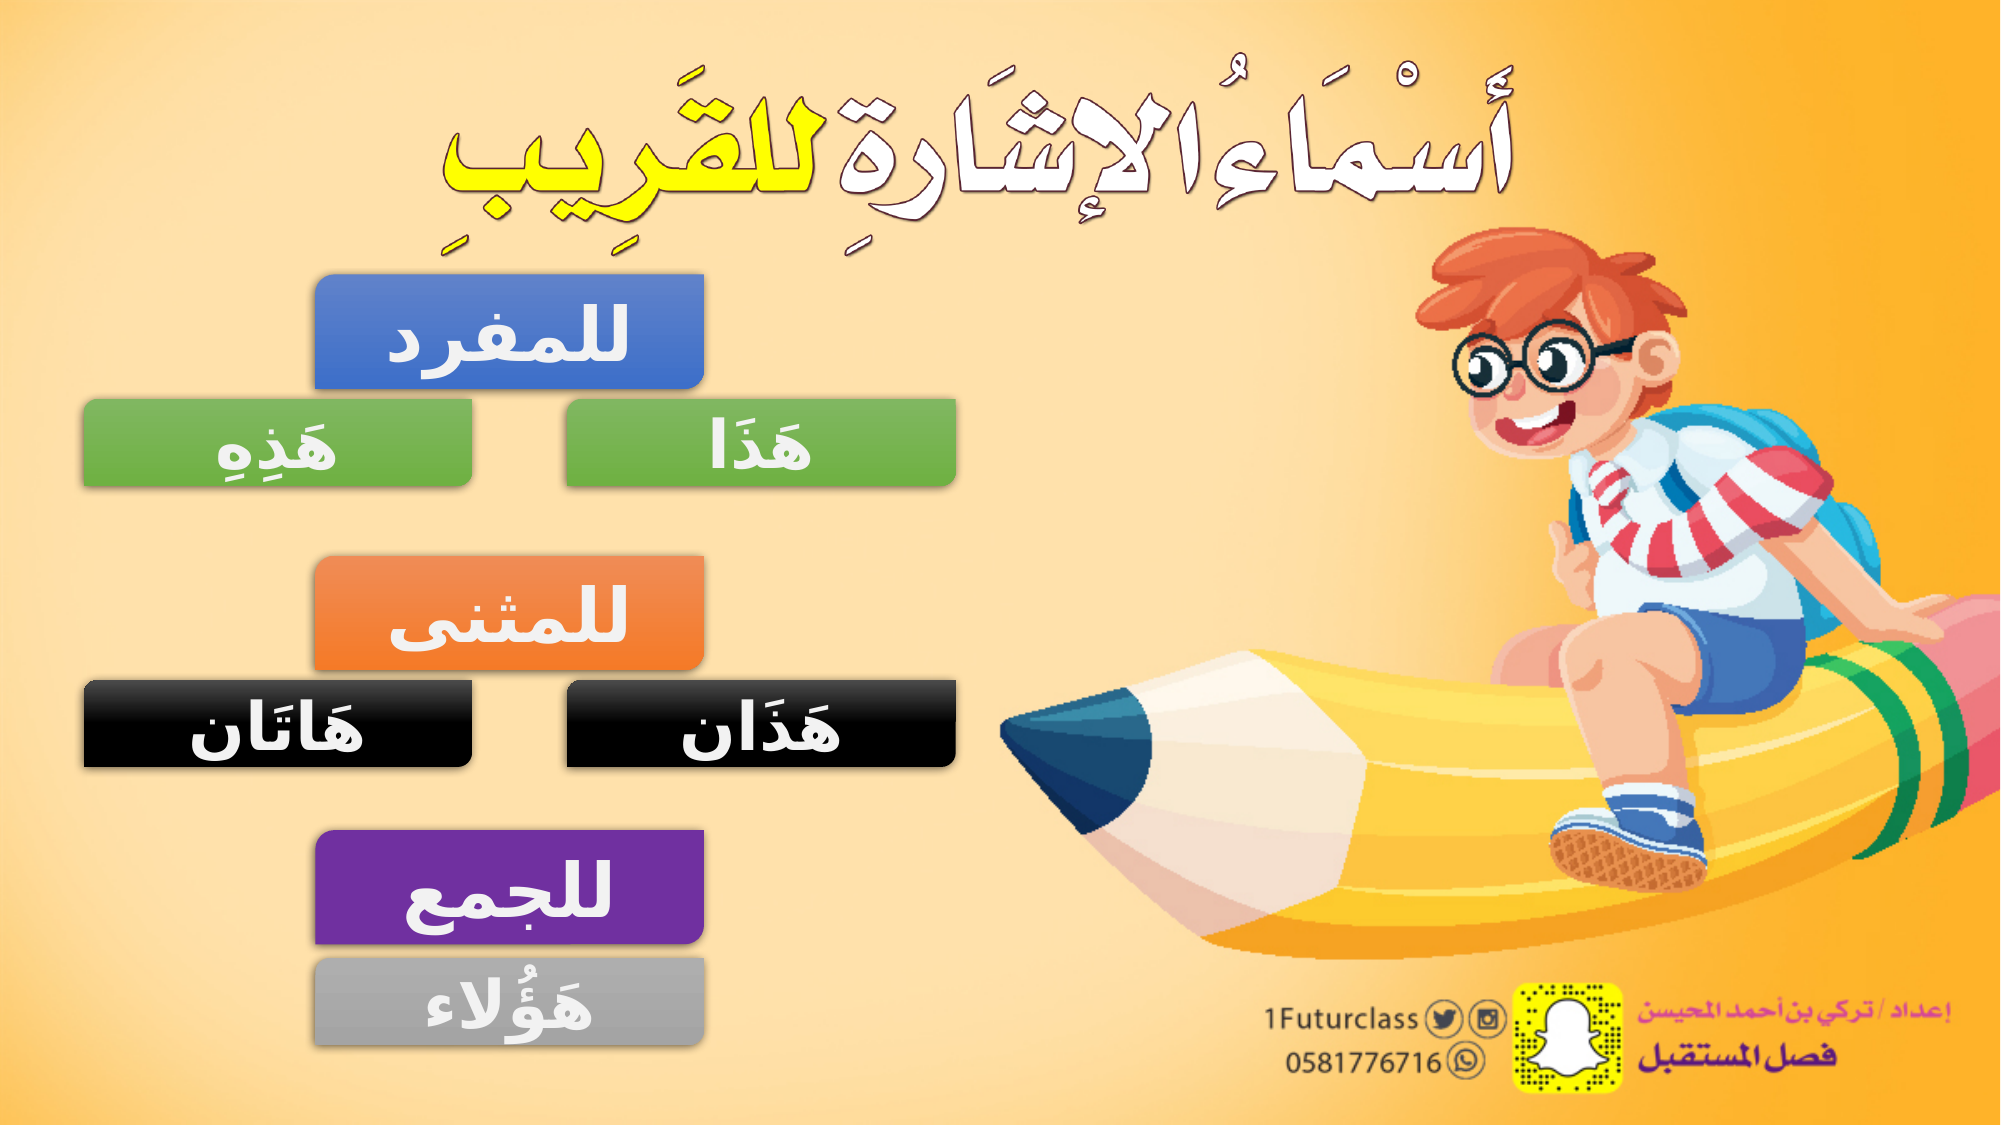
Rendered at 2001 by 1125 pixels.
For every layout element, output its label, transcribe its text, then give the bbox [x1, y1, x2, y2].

text_box هَاتَان [83, 680, 473, 768]
text_box للمثنى [315, 555, 704, 670]
text_box هَذَا [567, 398, 956, 486]
text_box هَذَان [567, 680, 956, 768]
picture [0, 0, 2001, 1125]
text_box هَؤُلاء [315, 957, 704, 1045]
text_box للمفرد [315, 274, 704, 389]
text_box هَذِهِ [83, 398, 473, 486]
text_box للجمع [315, 830, 704, 945]
